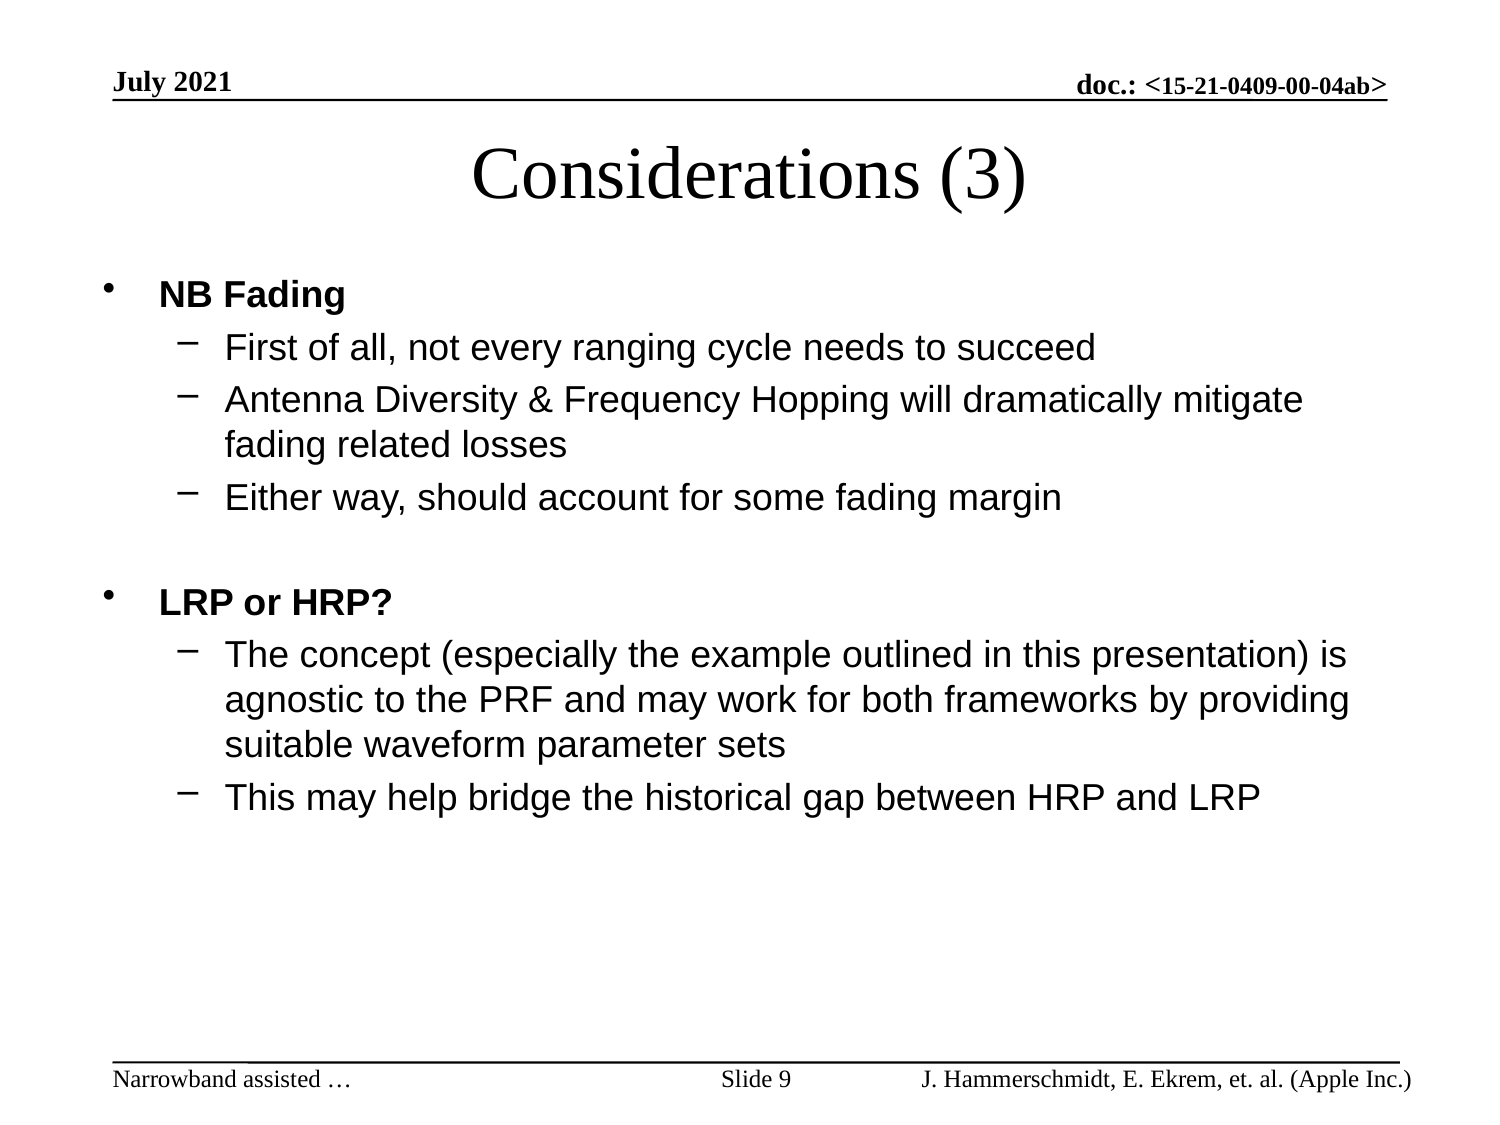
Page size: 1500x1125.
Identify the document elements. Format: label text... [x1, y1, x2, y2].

footer J. Hammerschmidt, E. Ekrem, et. al. (Apple Inc.) [900, 1062, 1413, 1093]
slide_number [112, 62, 375, 98]
slide_number Slide 9 [712, 1062, 800, 1093]
title Considerations (3) [112, 112, 1388, 225]
list NB Fading First of all, not every ranging cycle needs to succeed Antenna Diversity & Frequency Hopping will dramatically mitigate fading related losses Either way, should account for some fading margin LRP or HRP? The concept (especially the example outlined in this presentation) is agnostic to the PRF and may work for both frameworks by providing suitable waveform parameter sets This may help bridge the historical gap between HRP and LRP [87, 262, 1413, 1025]
